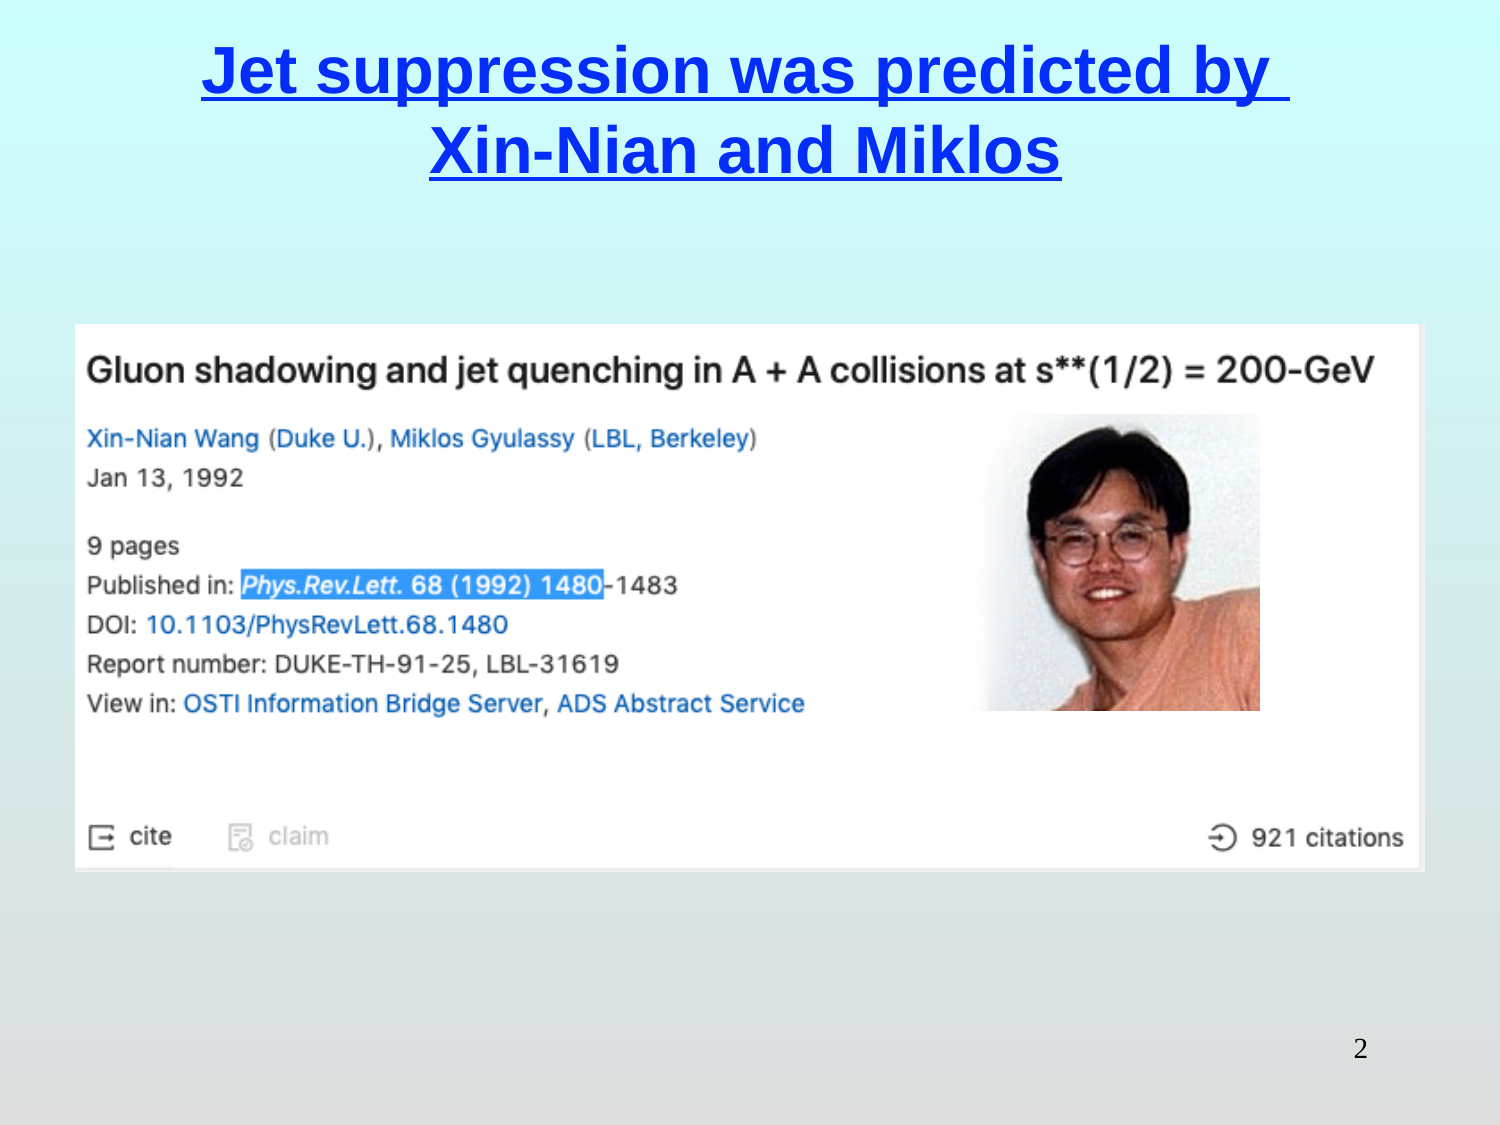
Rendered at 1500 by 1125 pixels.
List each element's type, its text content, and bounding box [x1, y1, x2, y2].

slide_number 2 [1083, 1021, 1384, 1107]
title Jet suppression was predicted by Xin-Nian and Miklos [108, 68, 1384, 145]
picture [74, 324, 1426, 873]
